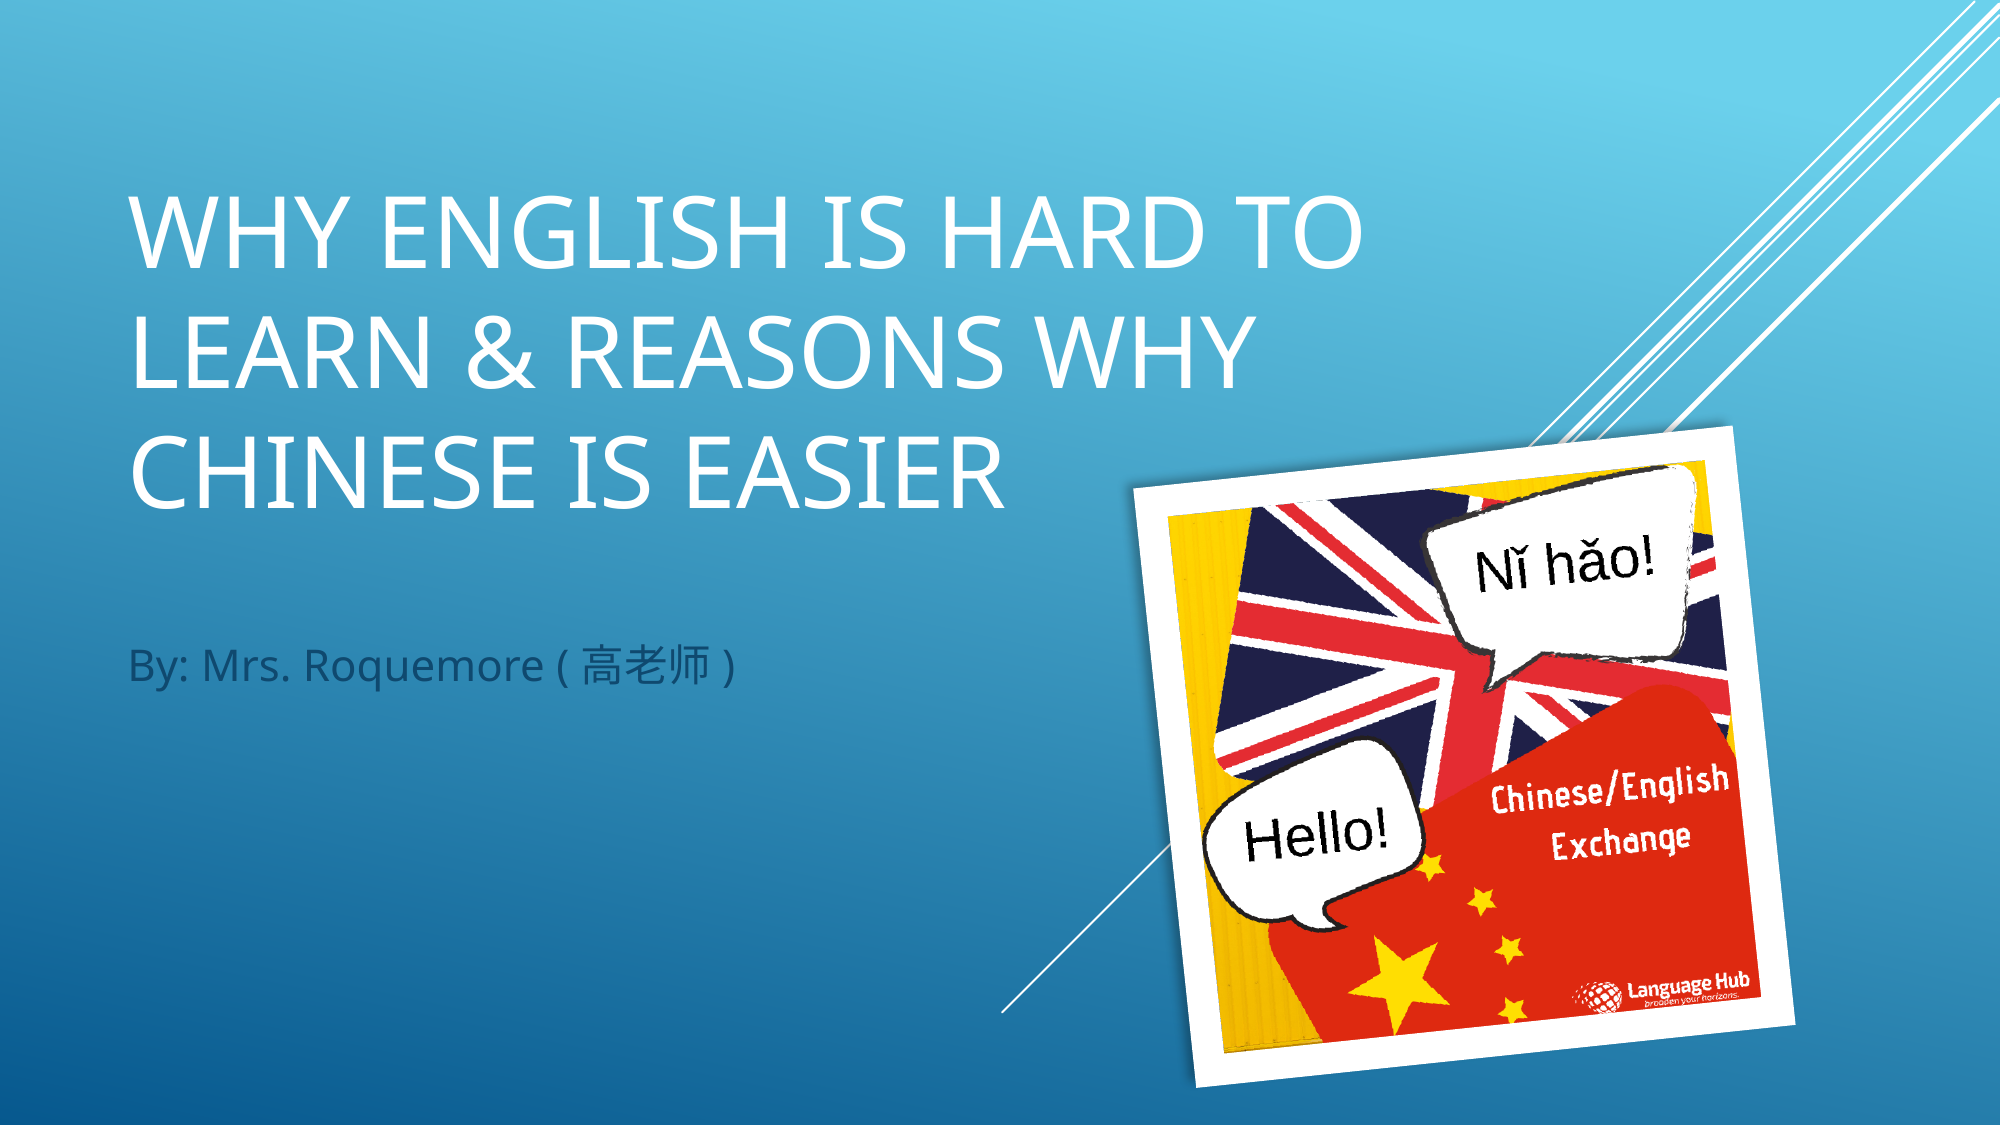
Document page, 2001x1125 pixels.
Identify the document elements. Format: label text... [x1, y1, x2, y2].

picture [1168, 461, 1761, 1053]
title Why English is Hard to Learn & Reasons Why Chinese is Easier [112, 112, 1425, 536]
subtitle By: Mrs. Roquemore (高老师) [112, 630, 1163, 950]
